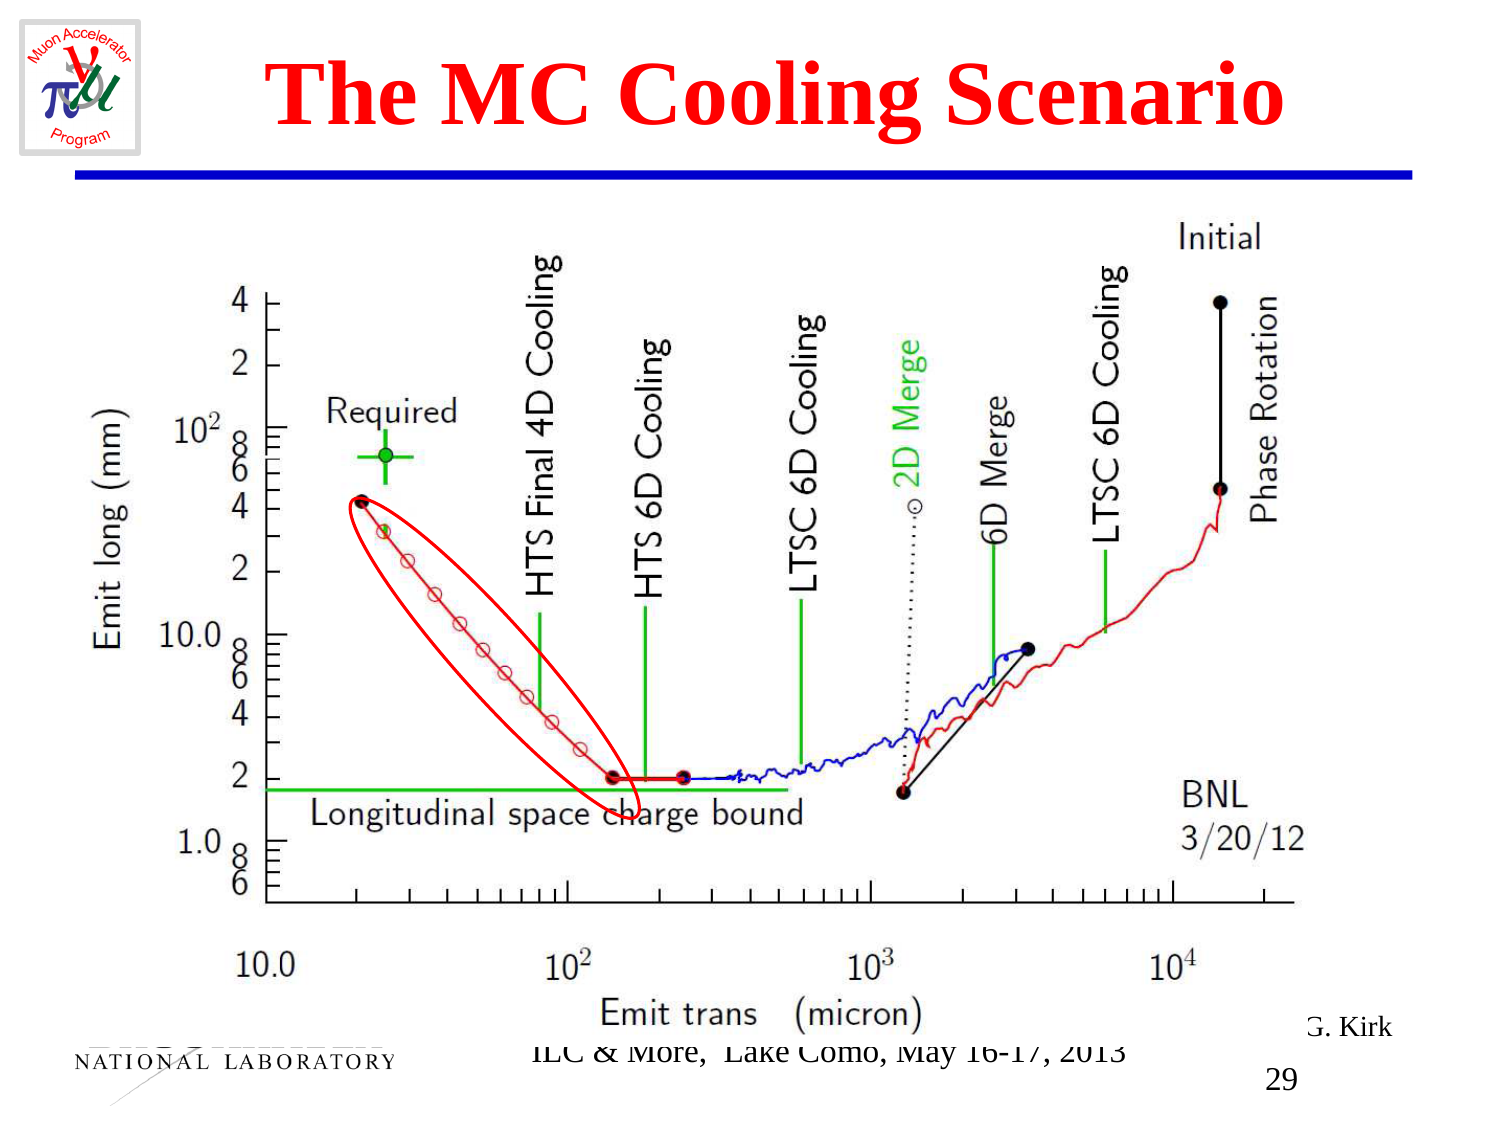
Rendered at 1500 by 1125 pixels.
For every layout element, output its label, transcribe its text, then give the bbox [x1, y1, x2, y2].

title The MC Cooling Scenario [249, 50, 1413, 150]
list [74, 199, 1308, 1048]
picture [25, 25, 135, 150]
